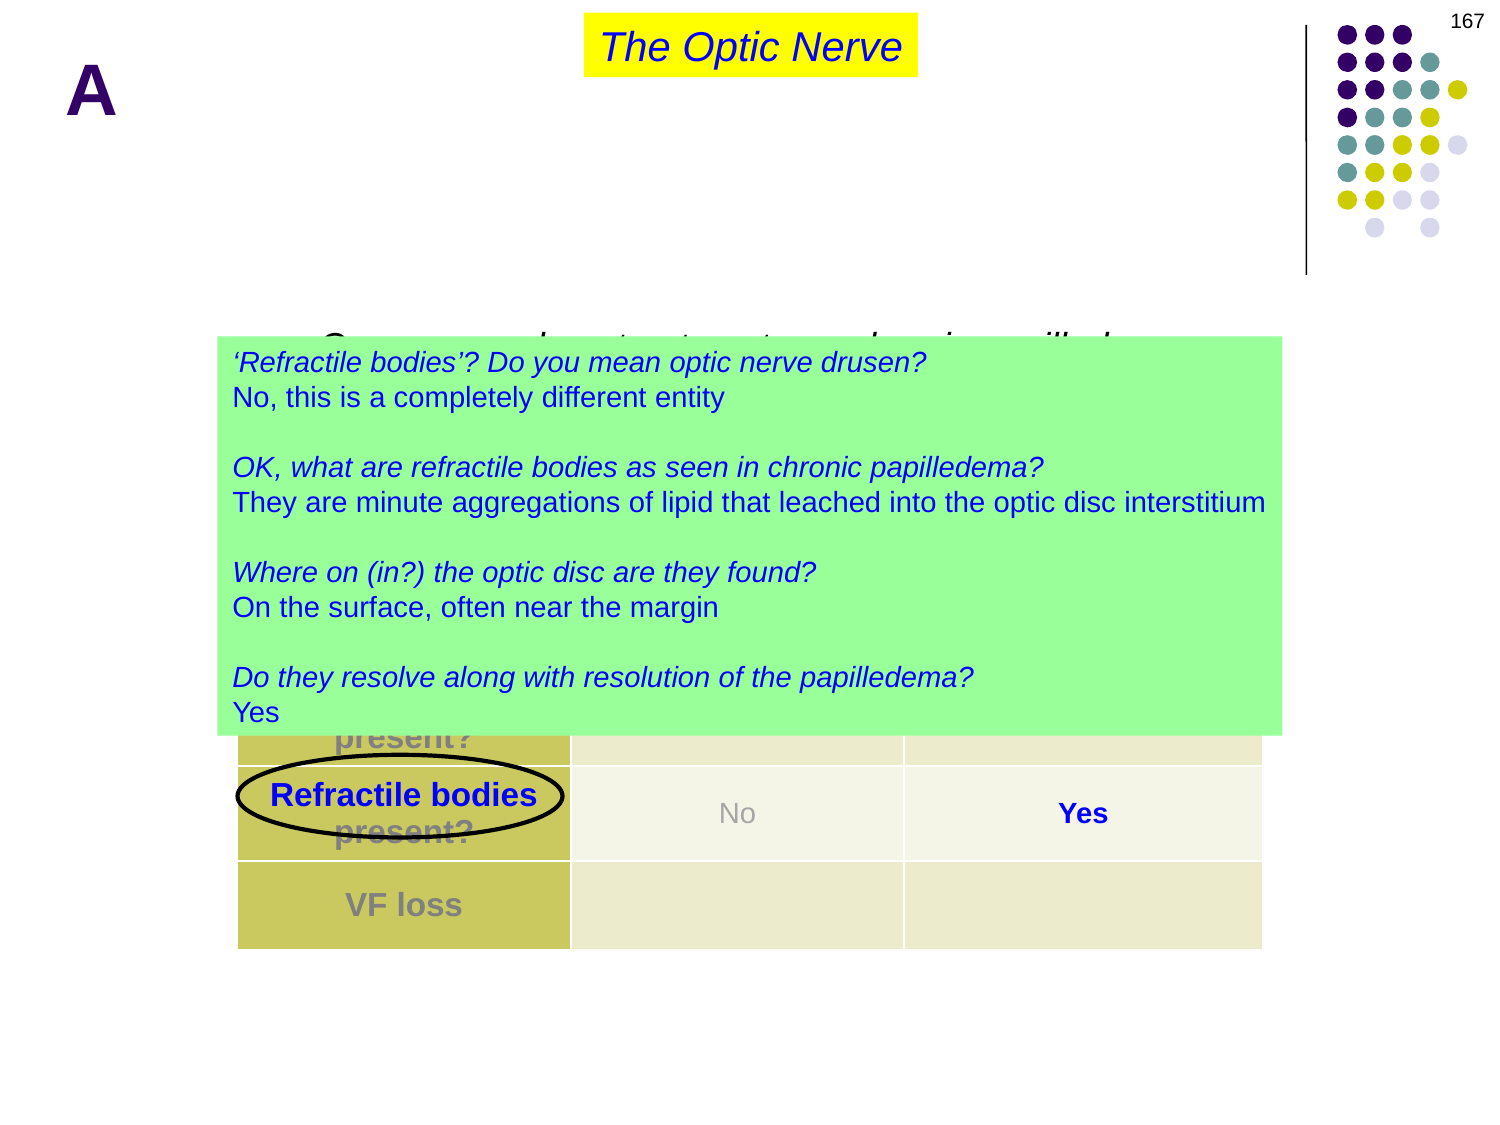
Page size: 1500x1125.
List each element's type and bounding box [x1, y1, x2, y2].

text_box [217, 314, 1283, 736]
table_cell [905, 736, 1262, 765]
table_cell [905, 862, 1262, 949]
text_box [583, 12, 918, 78]
table_cell [238, 767, 570, 860]
table_cell [572, 862, 903, 949]
table_cell [905, 767, 1262, 860]
title [50, 57, 1288, 138]
table_cell [238, 862, 570, 949]
table_cell [238, 767, 273, 786]
slide_number [1149, 0, 1500, 75]
table_cell [572, 767, 903, 860]
table_cell [572, 736, 903, 765]
text_box [235, 752, 565, 840]
table_cell [238, 736, 570, 765]
